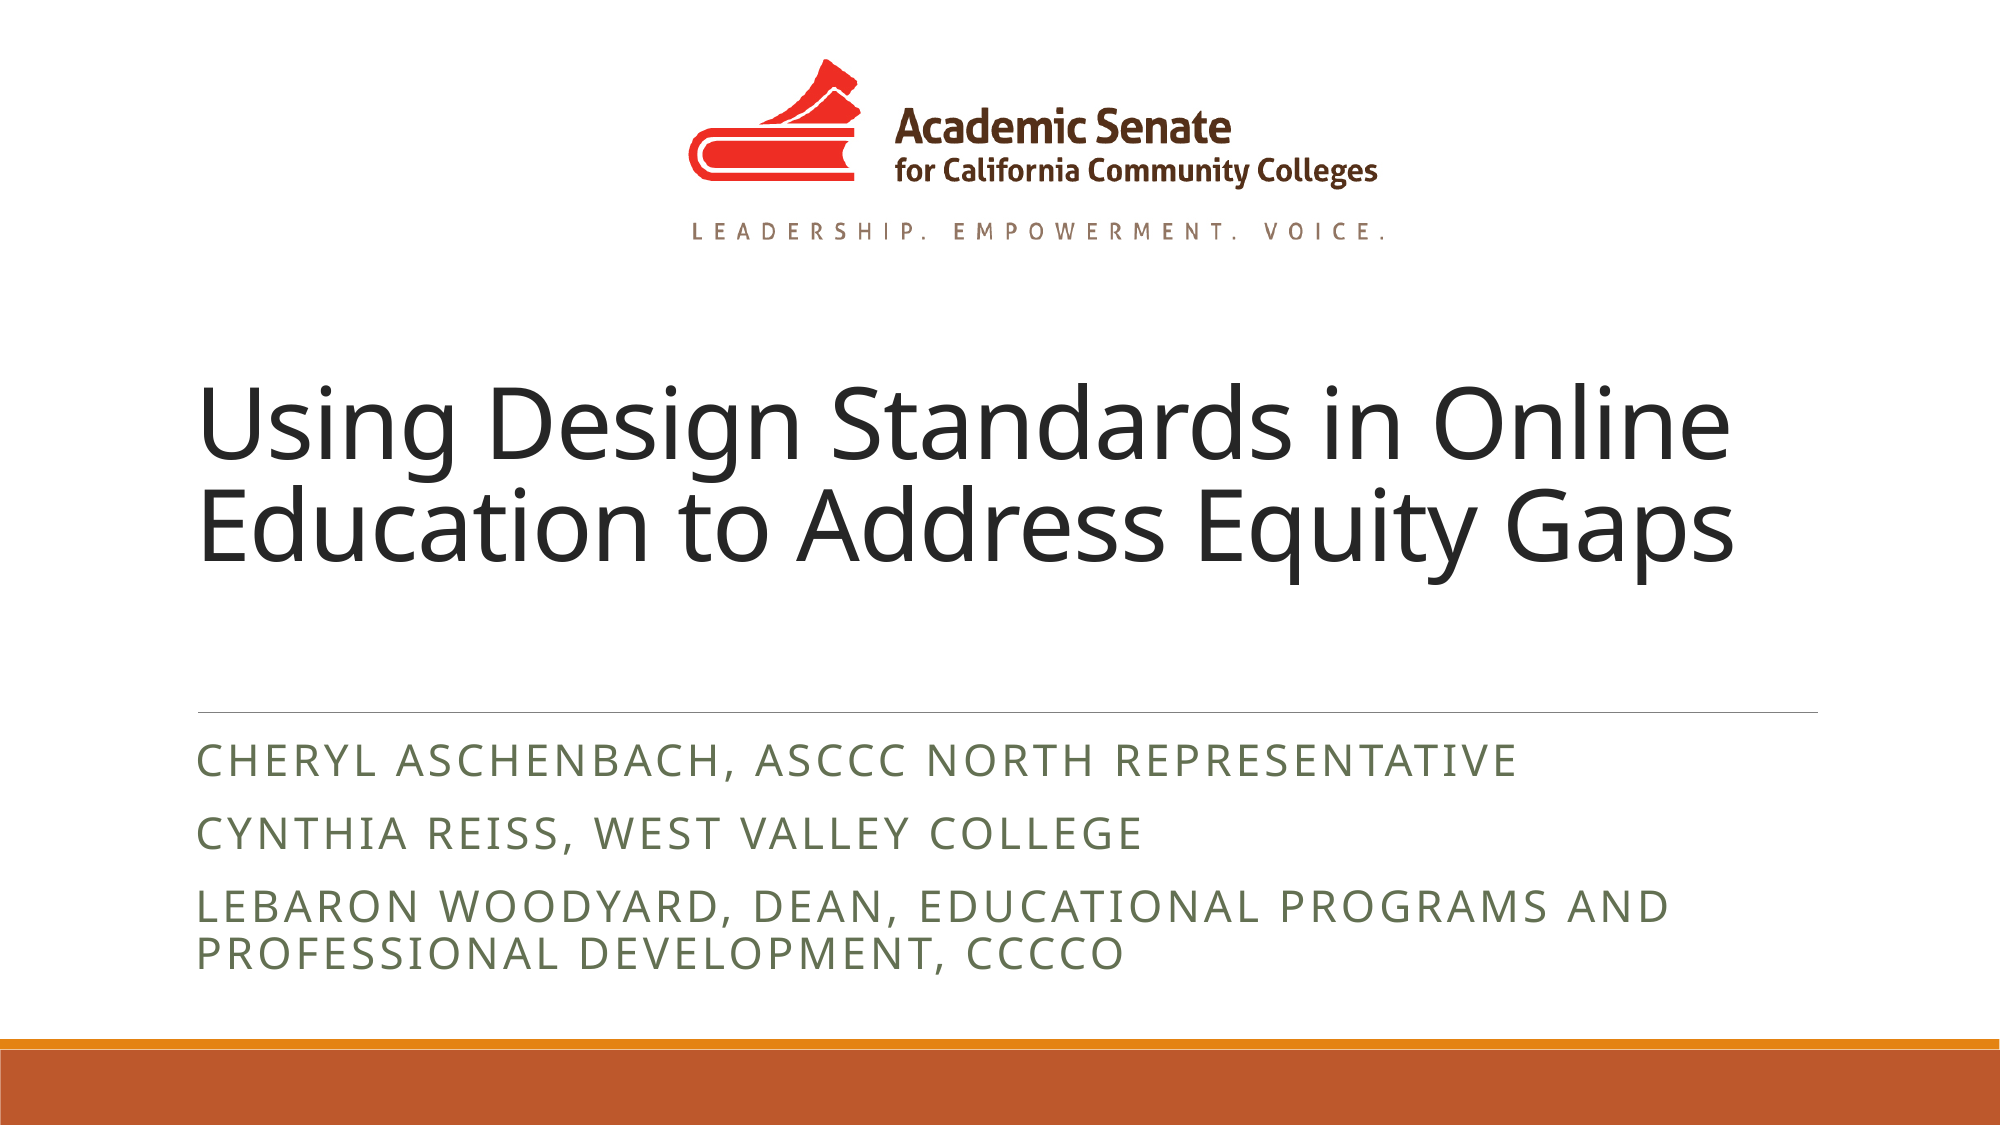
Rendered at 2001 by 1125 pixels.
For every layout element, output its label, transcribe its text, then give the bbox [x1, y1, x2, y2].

subtitle Cheryl aschenbach, ASCCC north representative Cynthia Reiss, West Valley College LeBaron Woodyard, Dean, Educational Programs and Professional Development, CCCCO [180, 730, 1947, 990]
title Using Design Standards in Online Education to Address Equity Gaps [180, 124, 1830, 710]
picture [688, 59, 1384, 240]
